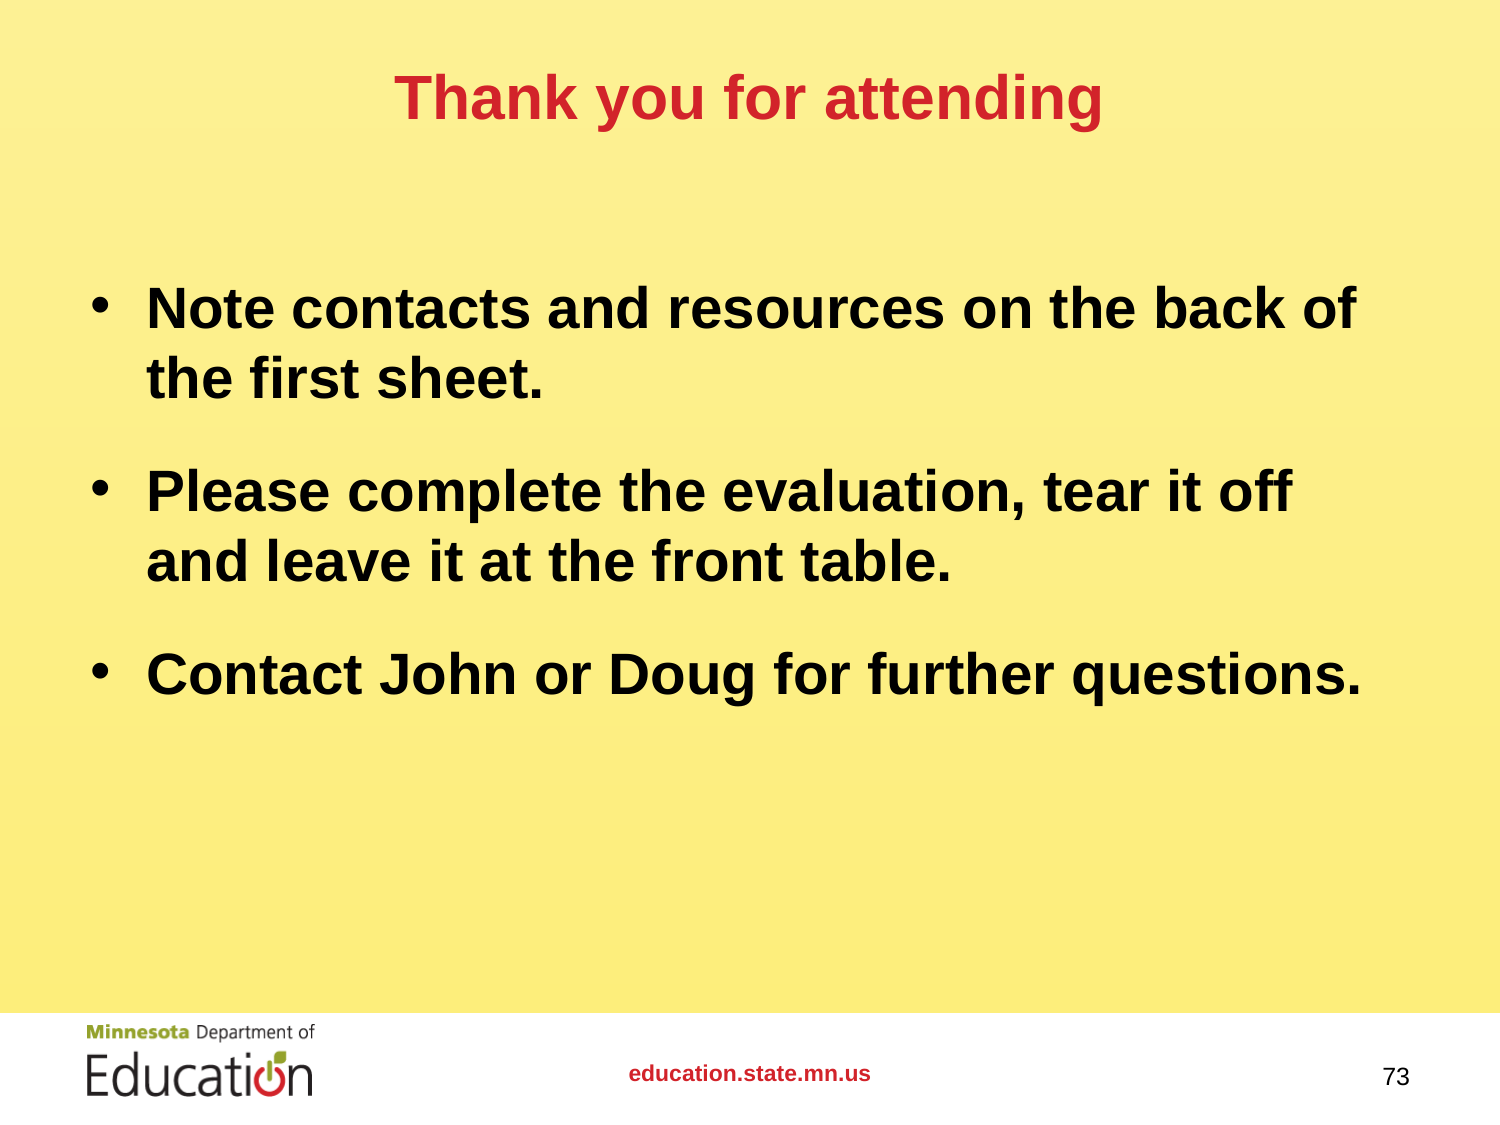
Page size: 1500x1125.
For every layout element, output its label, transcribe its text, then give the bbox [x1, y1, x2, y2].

slide_number 73 [1074, 1052, 1425, 1113]
footer education.state.mn.us [512, 1042, 988, 1103]
list Note contacts and resources on the back of the first sheet. Please complete the evaluation, tear it off and leave it at the front table. Contact John or Doug for further questions. [75, 262, 1425, 1005]
title Thank you for attending [75, 50, 1425, 238]
picture [87, 1024, 315, 1097]
